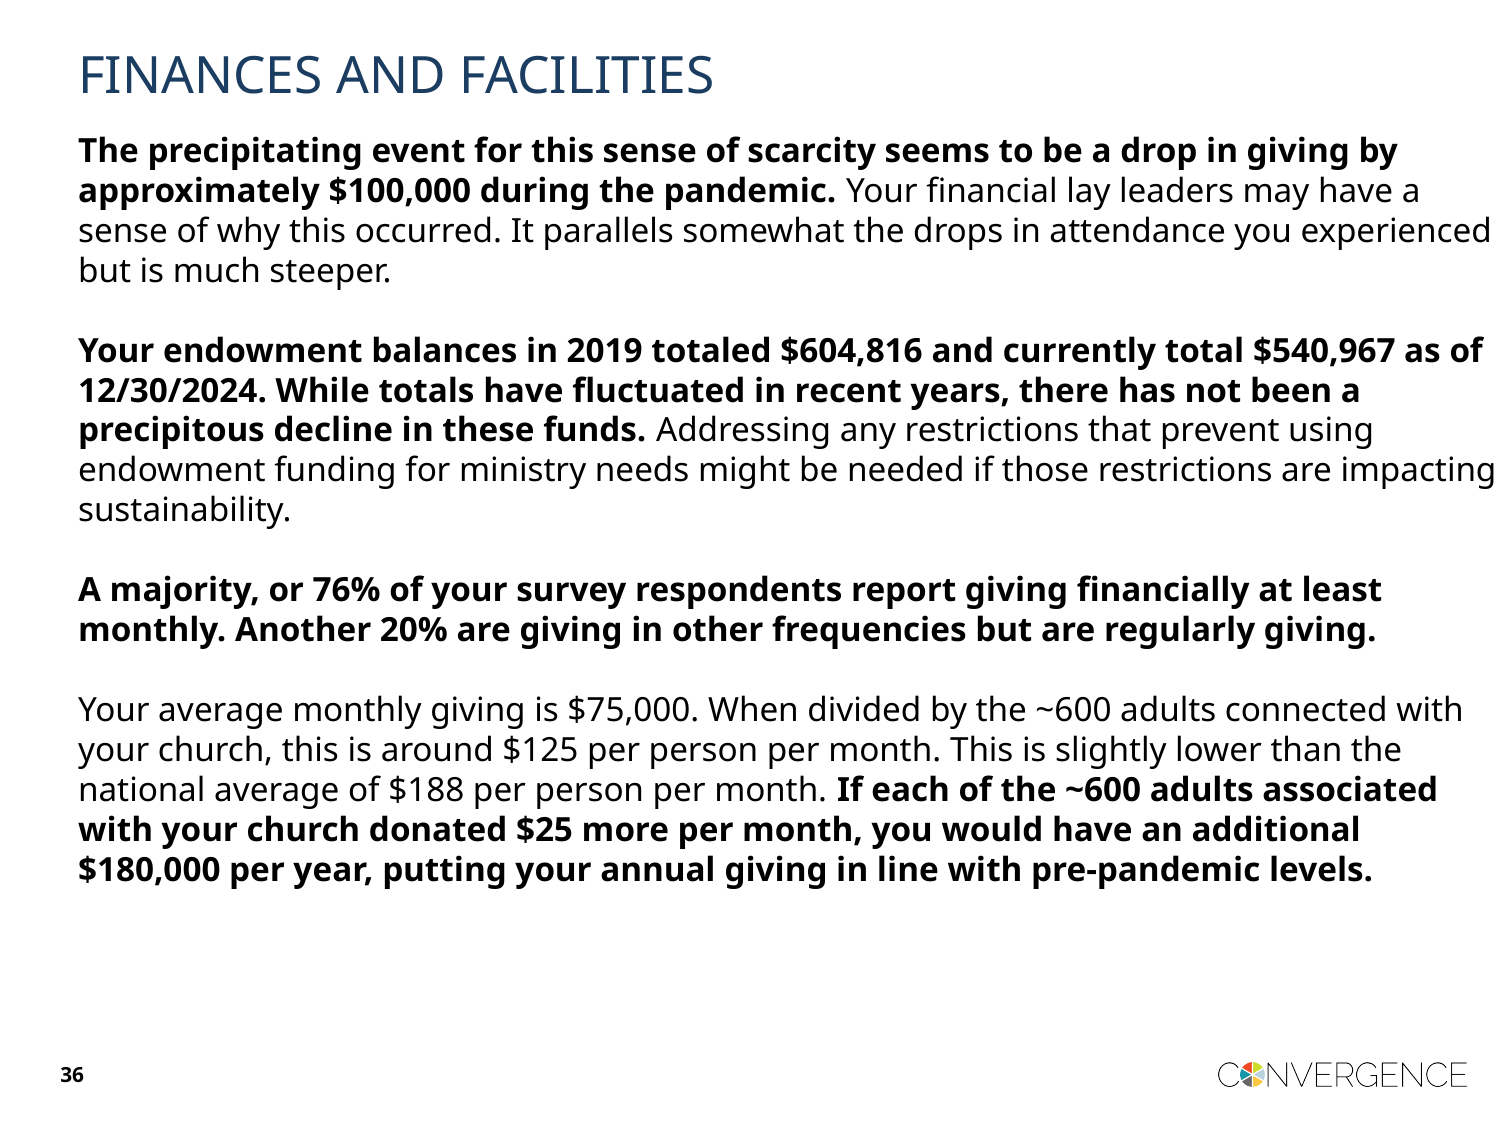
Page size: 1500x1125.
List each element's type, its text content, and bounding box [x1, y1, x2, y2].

text_box ‹#› [45, 1054, 111, 1098]
picture [1218, 1062, 1468, 1087]
text_box The precipitating event for this sense of scarcity seems to be a drop in giving by approximately $100,000 during the pandemic. Your financial lay leaders may have a sense of why this occurred. It parallels somewhat the drops in attendance you experienced but is much steeper. Your endowment balances in 2019 totaled $604,816 and currently total $540,967 as of 12/30/2024. While totals have fluctuated in recent years, there has not been a precipitous decline in these funds. Addressing any restrictions that prevent using endowment funding for ministry needs might be needed if those restrictions are impacting sustainability. A majority, or 76% of your survey respondents report giving financially at least monthly. Another 20% are giving in other frequencies but are regularly giving. Your average monthly giving is $75,000. When divided by the ~600 adults connected with your church, this is around $125 per person per month. This is slightly lower than the national average of $188 per person per month. If each of the ~600 adults associated with your church donated $25 more per month, you would have an additional $180,000 per year, putting your annual giving in line with pre-pandemic levels. [78, 121, 1500, 896]
text_box FINANCES AND FACILITIES [78, 34, 992, 112]
